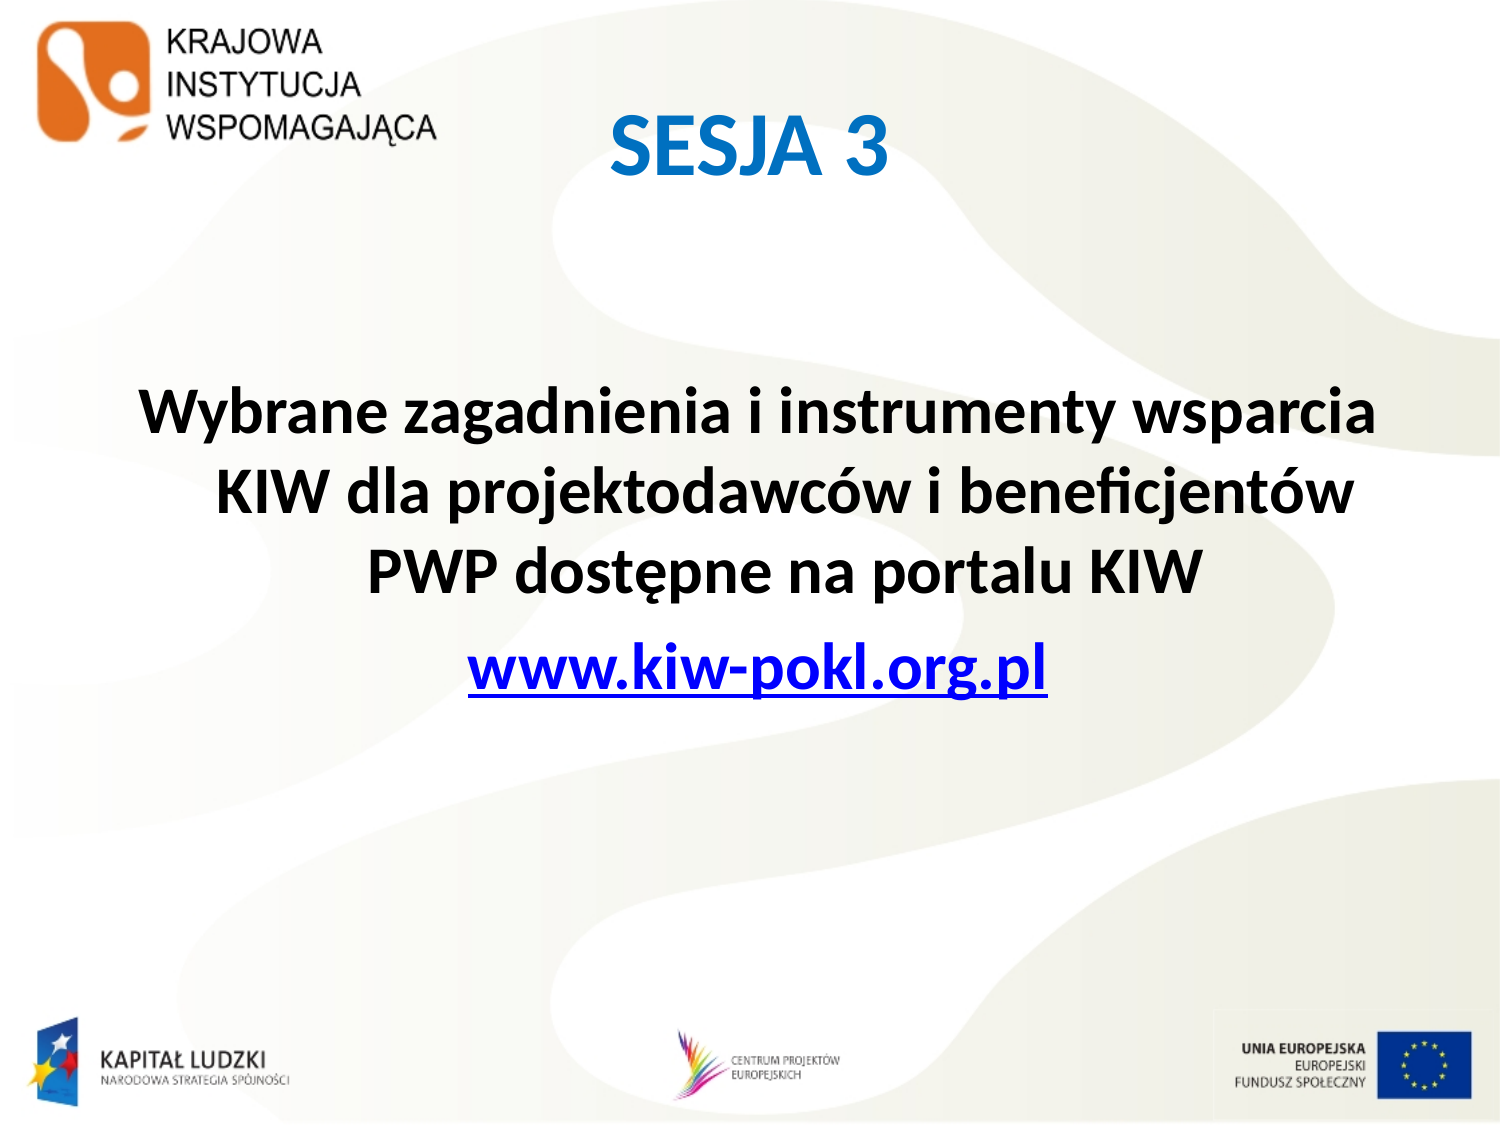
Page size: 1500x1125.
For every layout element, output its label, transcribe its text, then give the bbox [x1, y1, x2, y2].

title Sesja 3 [74, 44, 1426, 233]
list Wybrane zagadnienia i instrumenty wsparcia KIW dla projektodawców i beneficjentów PWP dostępne na portalu KIW www.kiw-pokl.org.pl [74, 262, 1442, 1006]
picture [0, 0, 1500, 1125]
